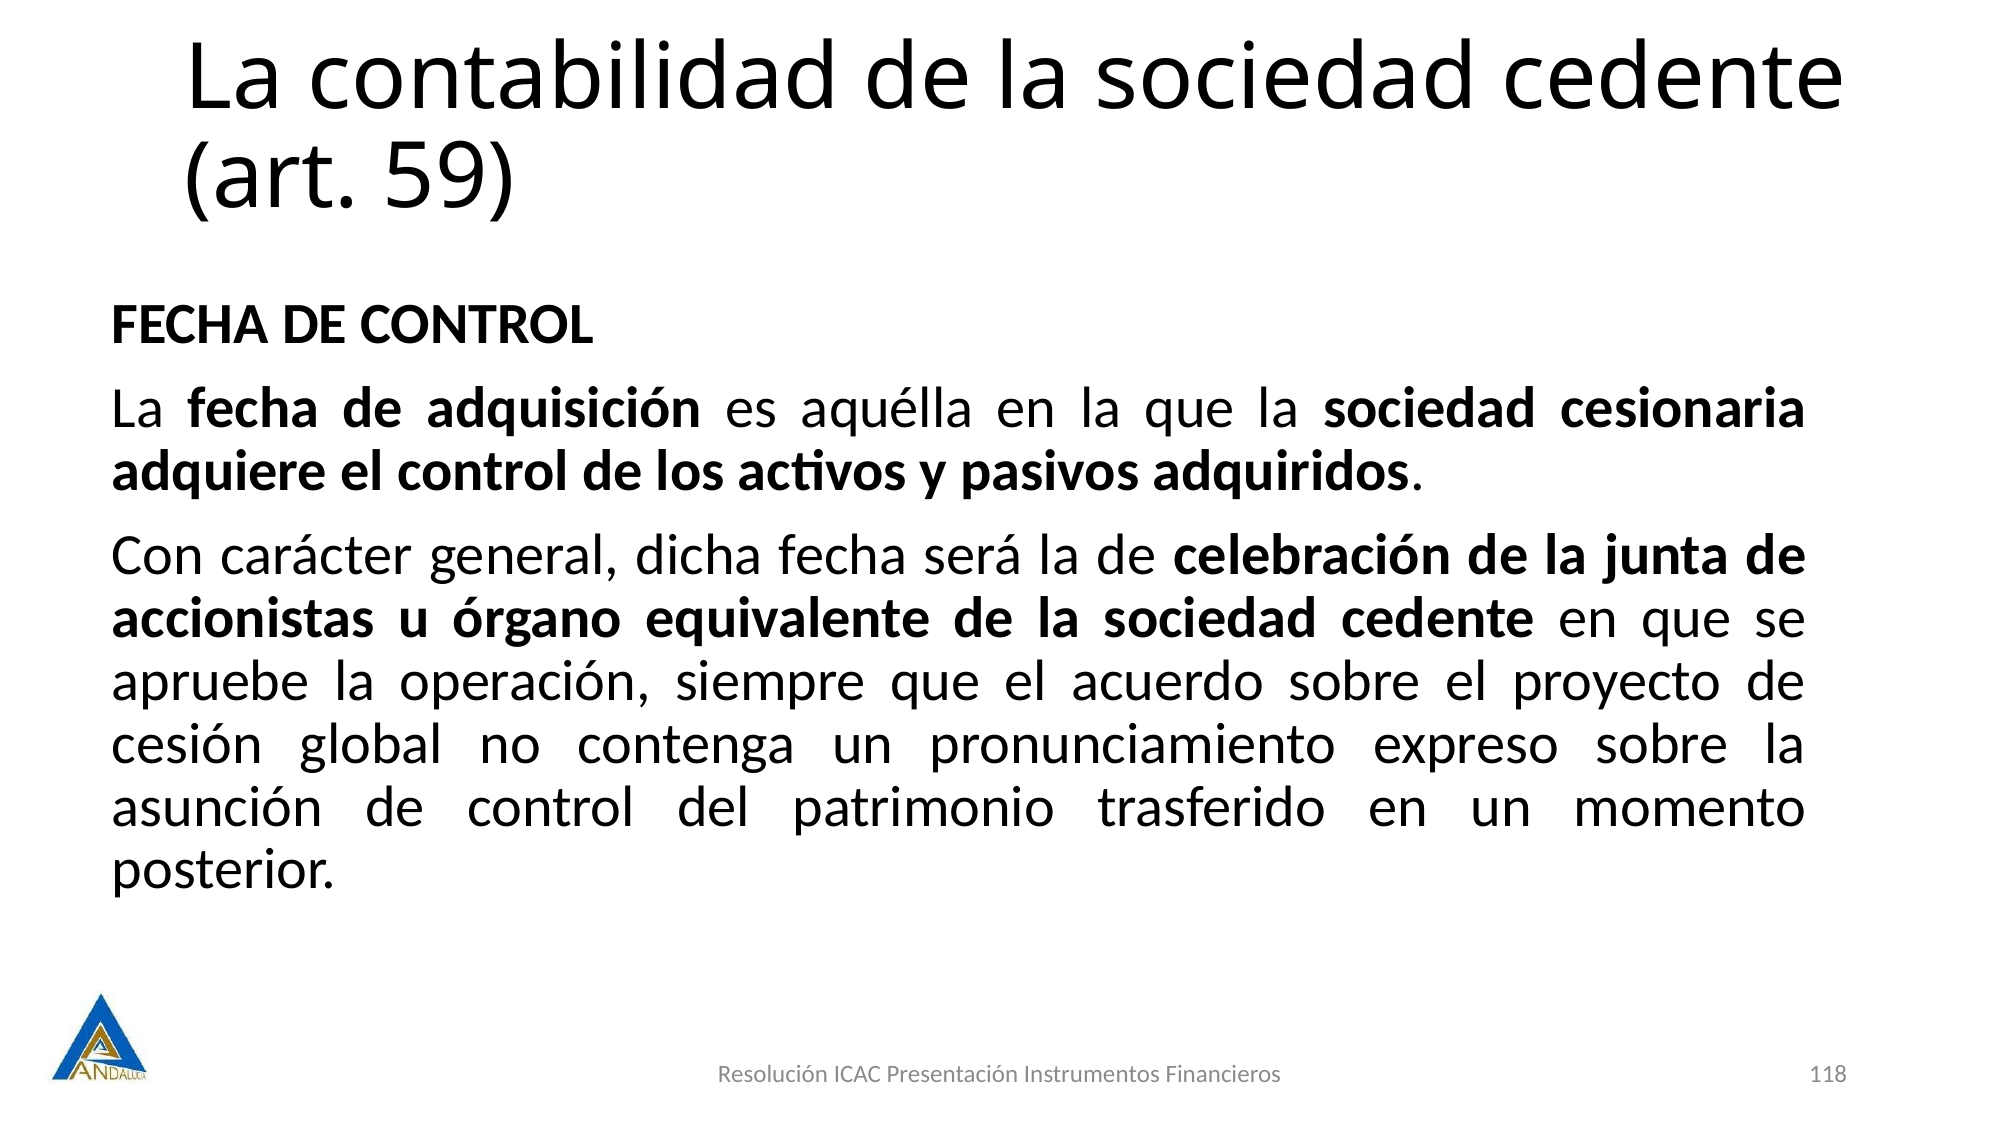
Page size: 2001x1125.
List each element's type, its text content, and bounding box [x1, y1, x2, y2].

footer Resolución ICAC Presentación Instrumentos Financieros [662, 1042, 1338, 1103]
slide_number 118 [1412, 1042, 1863, 1103]
picture [36, 979, 163, 1106]
title La contabilidad de la sociedad cedente (art. 59) [169, 19, 1895, 237]
list FECHA DE CONTROL La fecha de adquisición es aquélla en la que la sociedad cesionaria adquiere el control de los activos y pasivos adquiridos. Con carácter general, dicha fecha será la de celebración de la junta de accionistas u órgano equivalente de la sociedad cedente en que se apruebe la operación, siempre que el acuerdo sobre el proyecto de cesión global no contenga un pronunciamiento expreso sobre la asunción de control del patrimonio trasferido en un momento posterior. [96, 285, 1822, 948]
